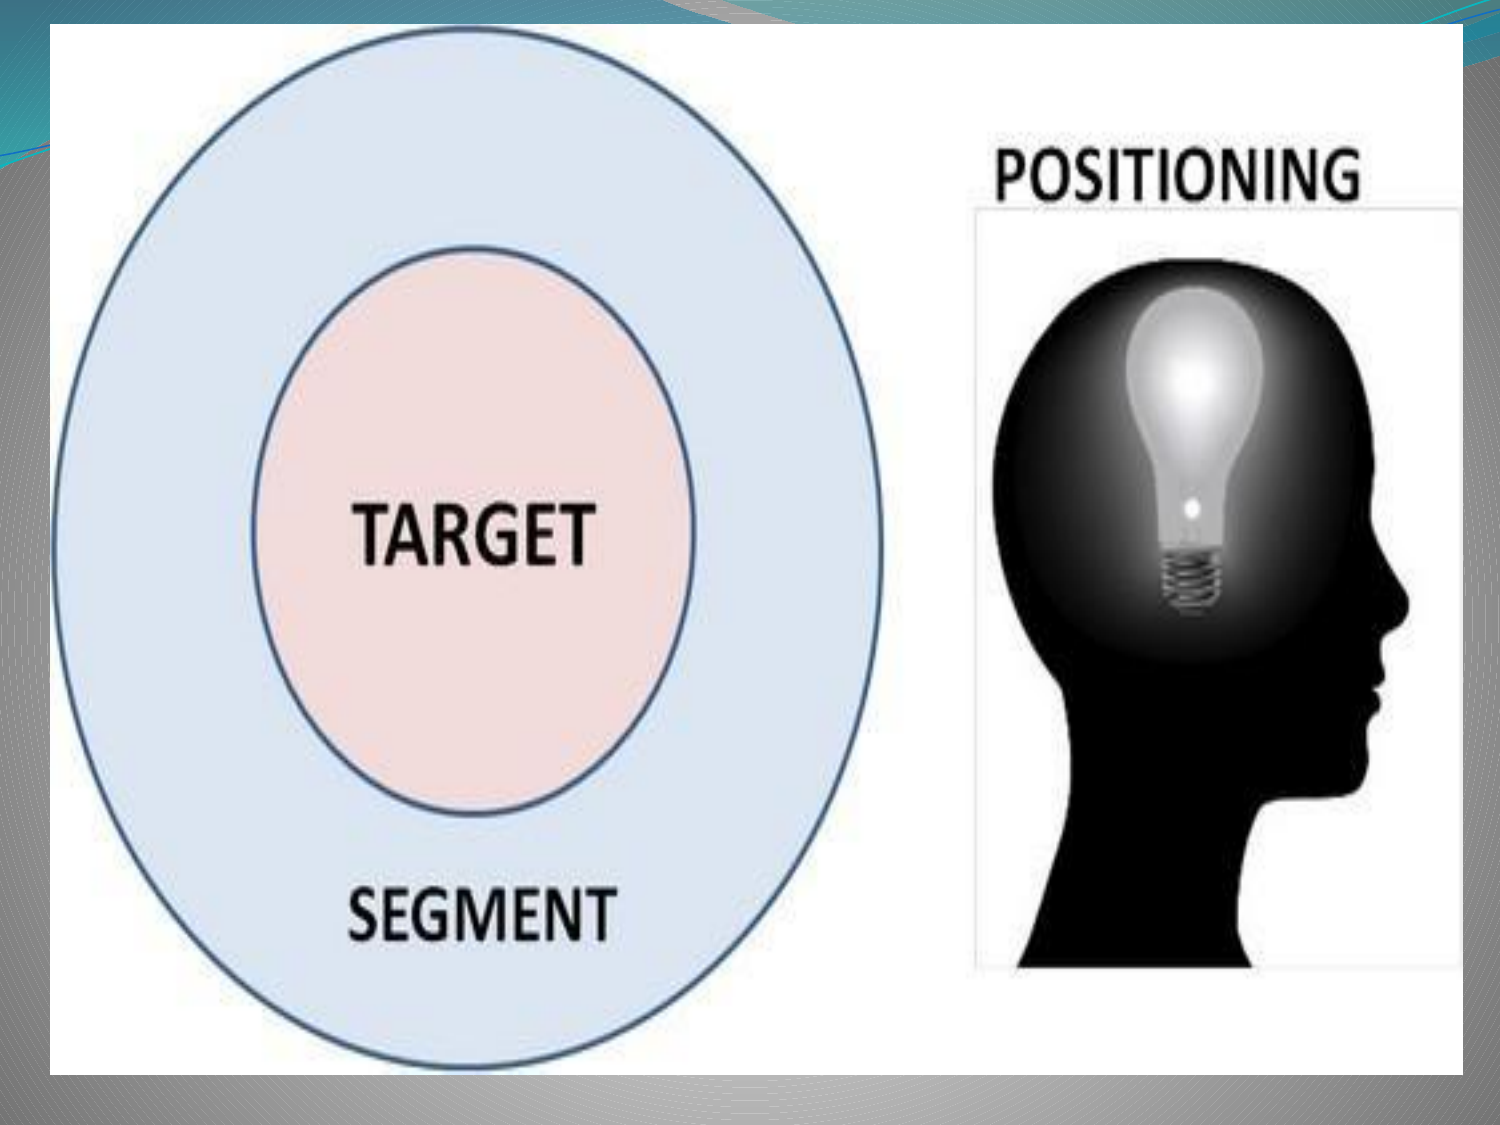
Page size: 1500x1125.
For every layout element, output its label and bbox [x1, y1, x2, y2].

list [49, 24, 1463, 1076]
